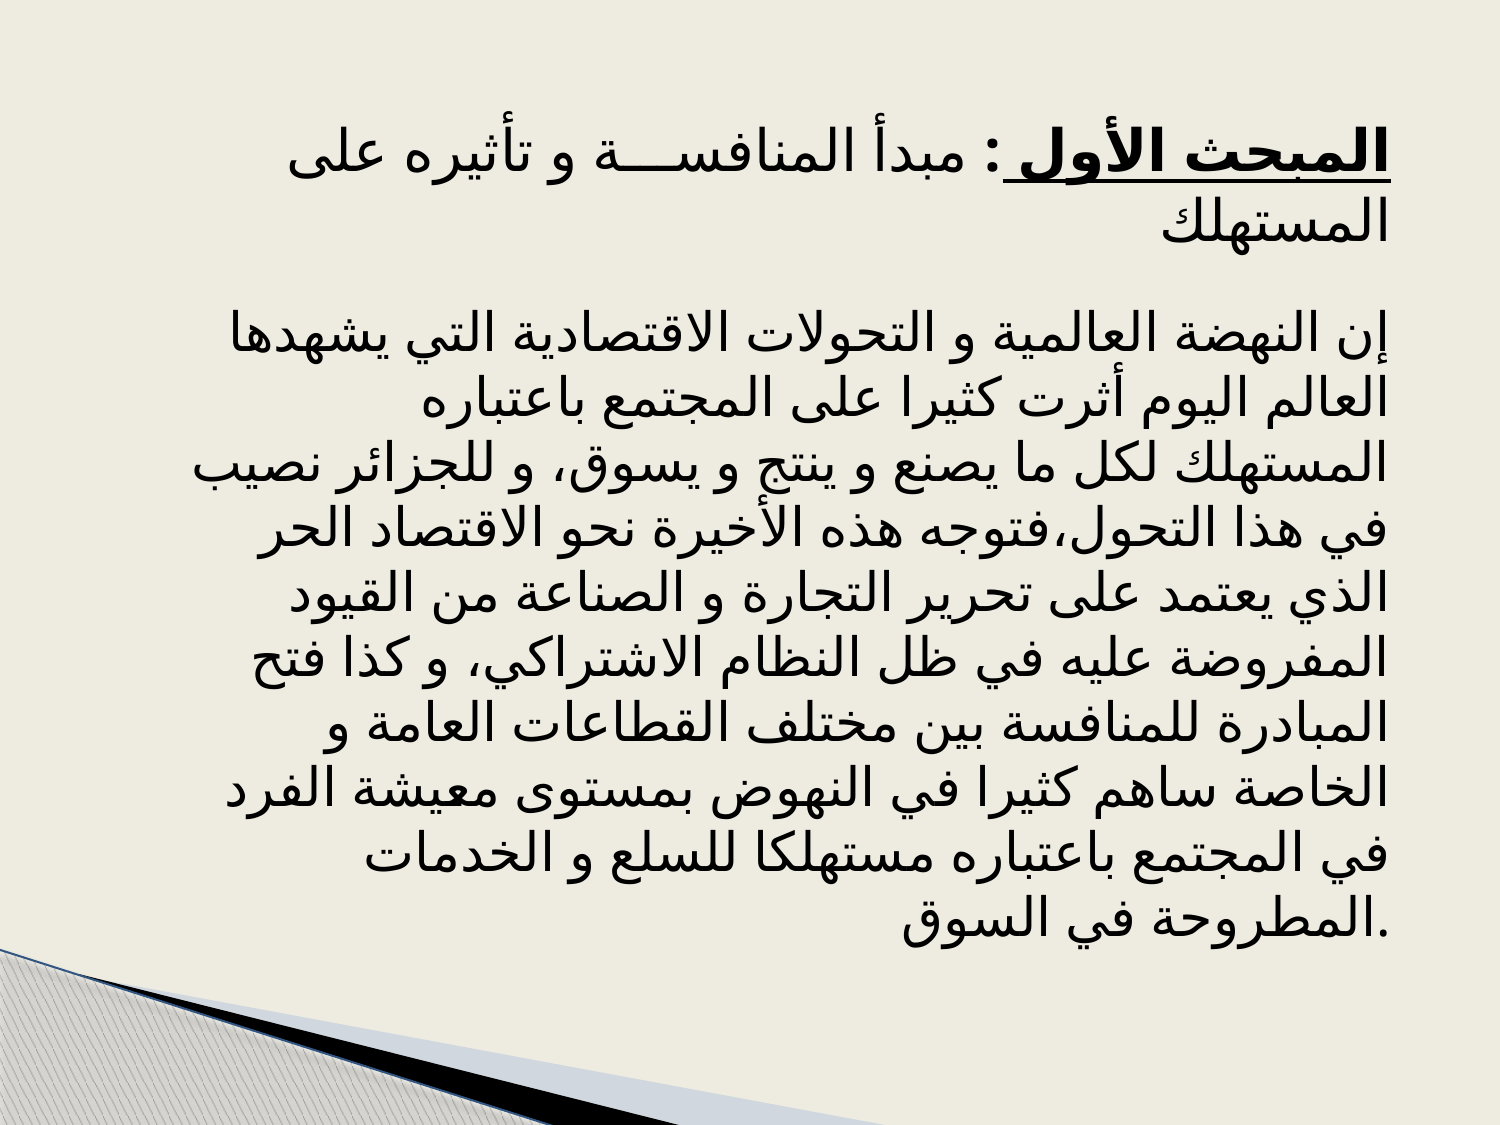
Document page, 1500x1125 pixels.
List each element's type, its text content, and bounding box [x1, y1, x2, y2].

text_box المبحث الأول : مبدأ المنافســـة و تأثيره على المستهلك إن النهضة العالمية و التحولات الاقتصادية التي يشهدها العالم اليوم أثرت كثيرا على المجتمع باعتباره المستهلك لكل ما يصنع و ينتج و يسوق، و للجزائر نصيب في هذا التحول،فتوجه هذه الأخيرة نحو الاقتصاد الحر الذي يعتمد على تحرير التجارة و الصناعة من القيود المفروضة عليه في ظل النظام الاشتراكي، و كذا فتح المبادرة للمنافسة بين مختلف القطاعات العامة و الخاصة ساهم كثيرا في النهوض بمستوى معيشة الفرد في المجتمع باعتباره مستهلكا للسلع و الخدمات المطروحة في السوق. [175, 105, 1407, 1045]
